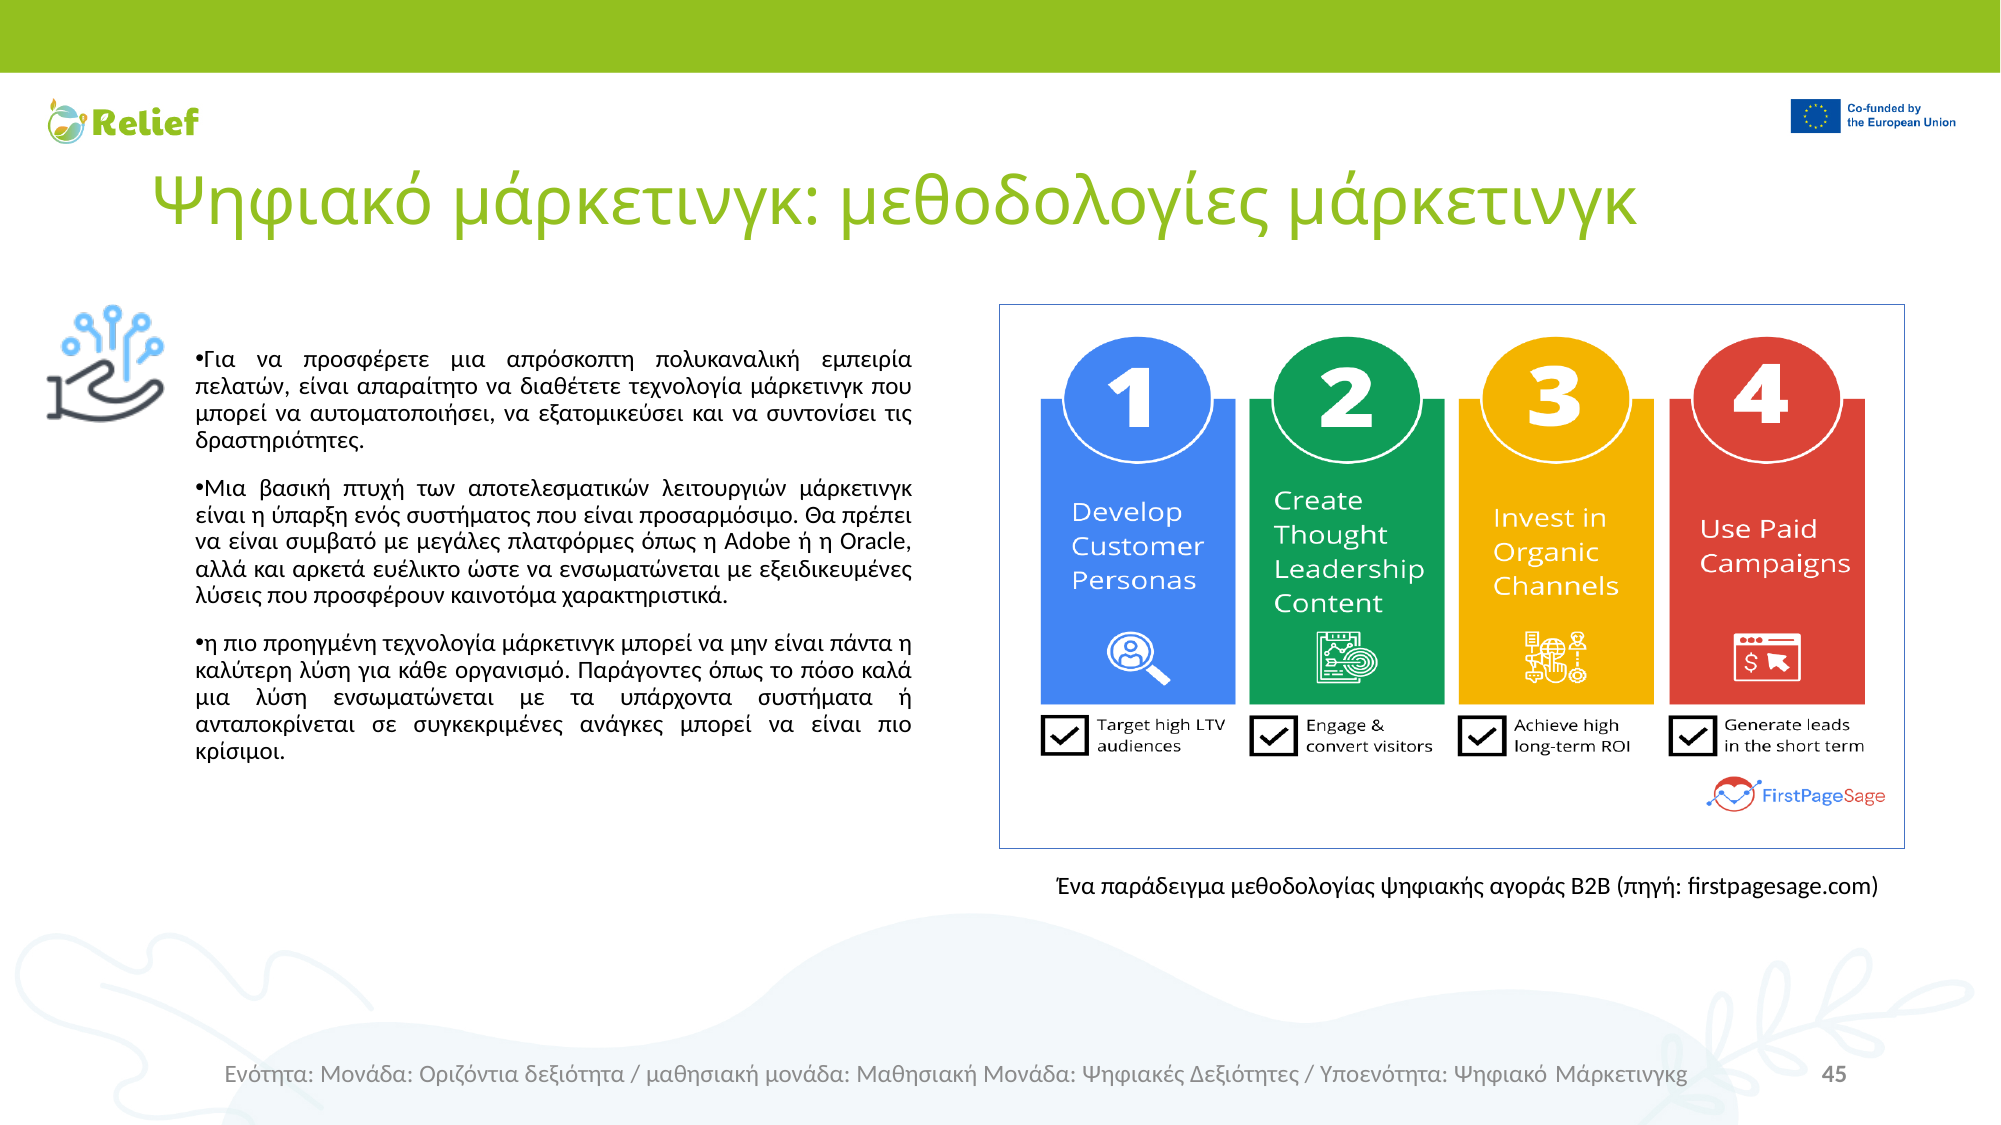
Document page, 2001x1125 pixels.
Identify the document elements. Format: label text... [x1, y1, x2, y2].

list Για να προσφέρετε μια απρόσκοπτη πολυκαναλική εμπειρία πελατών, είναι απαραίτητο να διαθέτετε τεχνολογία μάρκετινγκ που μπορεί να αυτοματοποιήσει, να εξατομικεύσει και να συντονίσει τις δραστηριότητες. Μια βασική πτυχή των αποτελεσματικών λειτουργιών μάρκετινγκ είναι η ύπαρξη ενός συστήματος που είναι προσαρμόσιμο. Θα πρέπει να είναι συμβατό με μεγάλες πλατφόρμες όπως η Adobe ή η Oracle, αλλά και αρκετά ευέλικτο ώστε να ενσωματώνεται με εξειδικευμένες λύσεις που προσφέρουν καινοτόμα χαρακτηριστικά. η πιο προηγμένη τεχνολογία μάρκετινγκ μπορεί να μην είναι πάντα η καλύτερη λύση για κάθε οργανισμό. Παράγοντες όπως το πόσο καλά μια λύση ενσωματώνεται με τα υπάρχοντα συστήματα ή ανταποκρίνεται σε συγκεκριμένες ανάγκες μπορεί να είναι πιο κρίσιμοι. [180, 338, 929, 816]
title Ψηφιακό μάρκετινγκ: μεθοδολογίες μάρκετινγκ [137, 43, 1929, 247]
text_box Ένα παράδειγμα μεθοδολογίας ψηφιακής αγοράς B2B (πηγή: firstpagesage.com) [969, 862, 1970, 937]
picture [0, 0, 2001, 1125]
slide_number 45 [1787, 1042, 1863, 1103]
footer Ενότητα: Μονάδα: Οριζόντια δεξιότητα / μαθησιακή μονάδα: Μαθησιακή Μονάδα: Ψηφιακές Δεξιότητες / Υποενότητα: Ψηφιακό Μάρκετινγκg [137, 1023, 1775, 1122]
